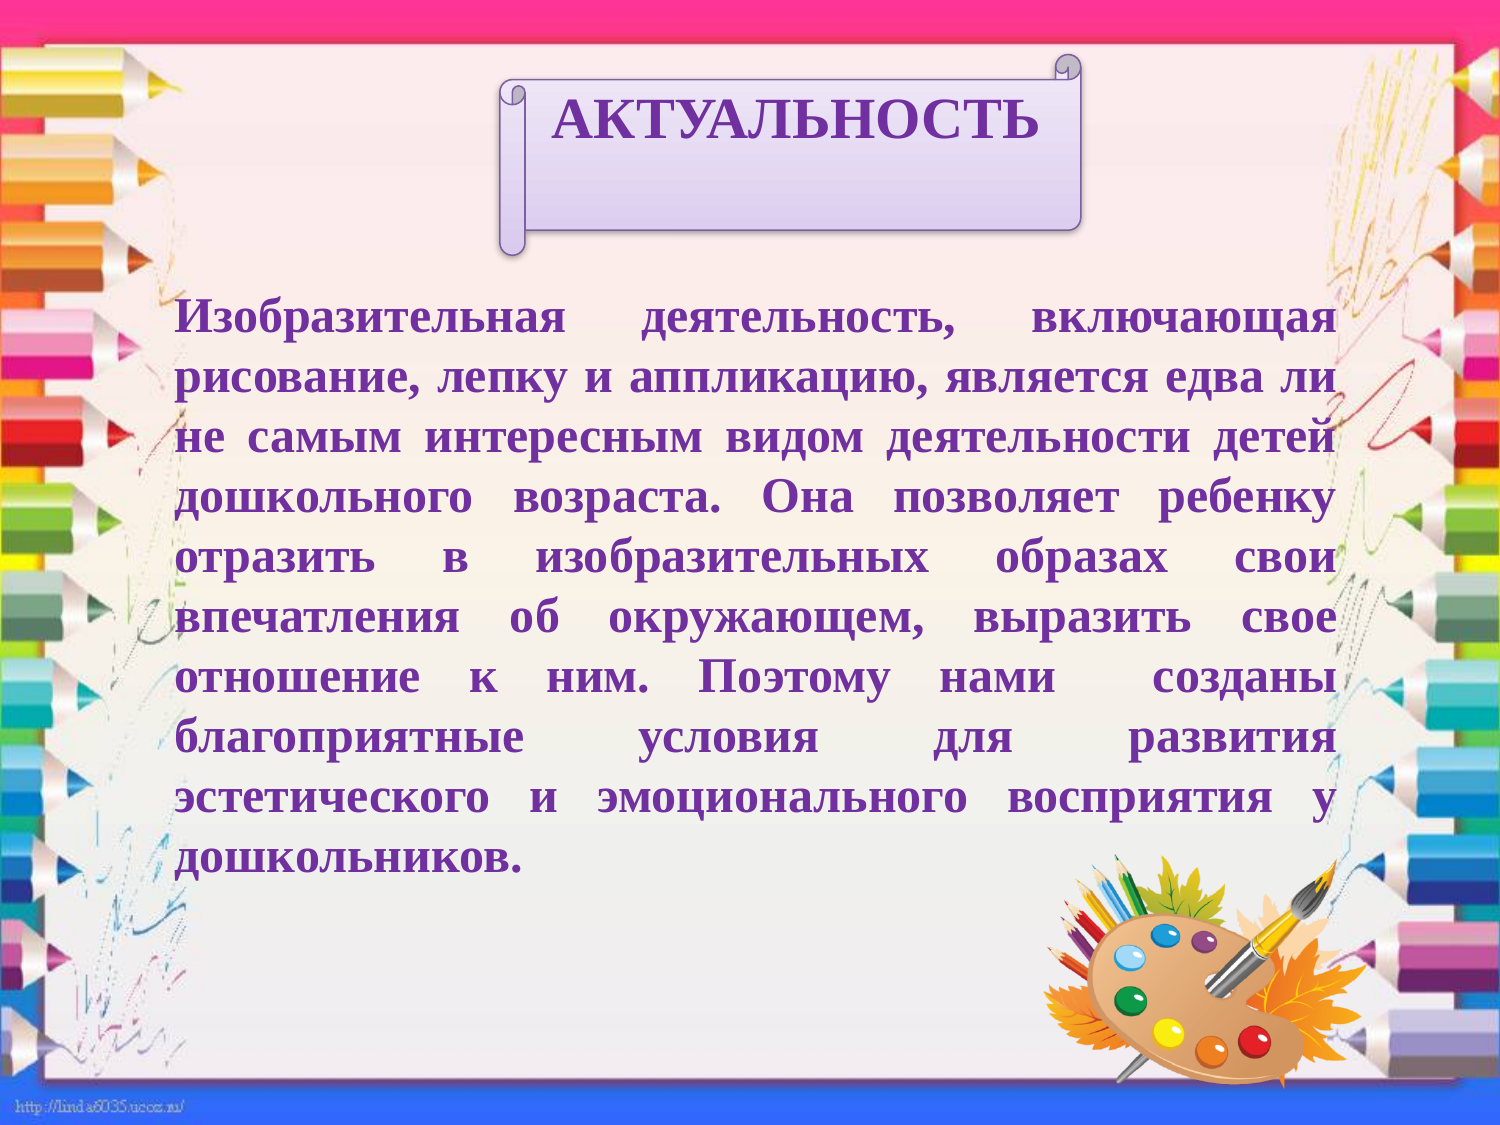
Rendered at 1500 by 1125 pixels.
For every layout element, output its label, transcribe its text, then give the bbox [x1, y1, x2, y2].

text_box АКТУАЛЬНОСТЬ [499, 53, 1082, 257]
title Изобразительная деятельность, включающая рисование, лепку и аппликацию, является едва ли не самым интересным видом деятельности детей дошкольного возраста. Она позволяет ребенку отразить в изобразительных образах свои впечатления об окружающем, выразить свое отношение к ним. Поэтому нами созданы благоприятные условия для развития эстетического и эмоционального восприятия у дошкольников. [159, 66, 1353, 858]
picture [0, 0, 1500, 1125]
